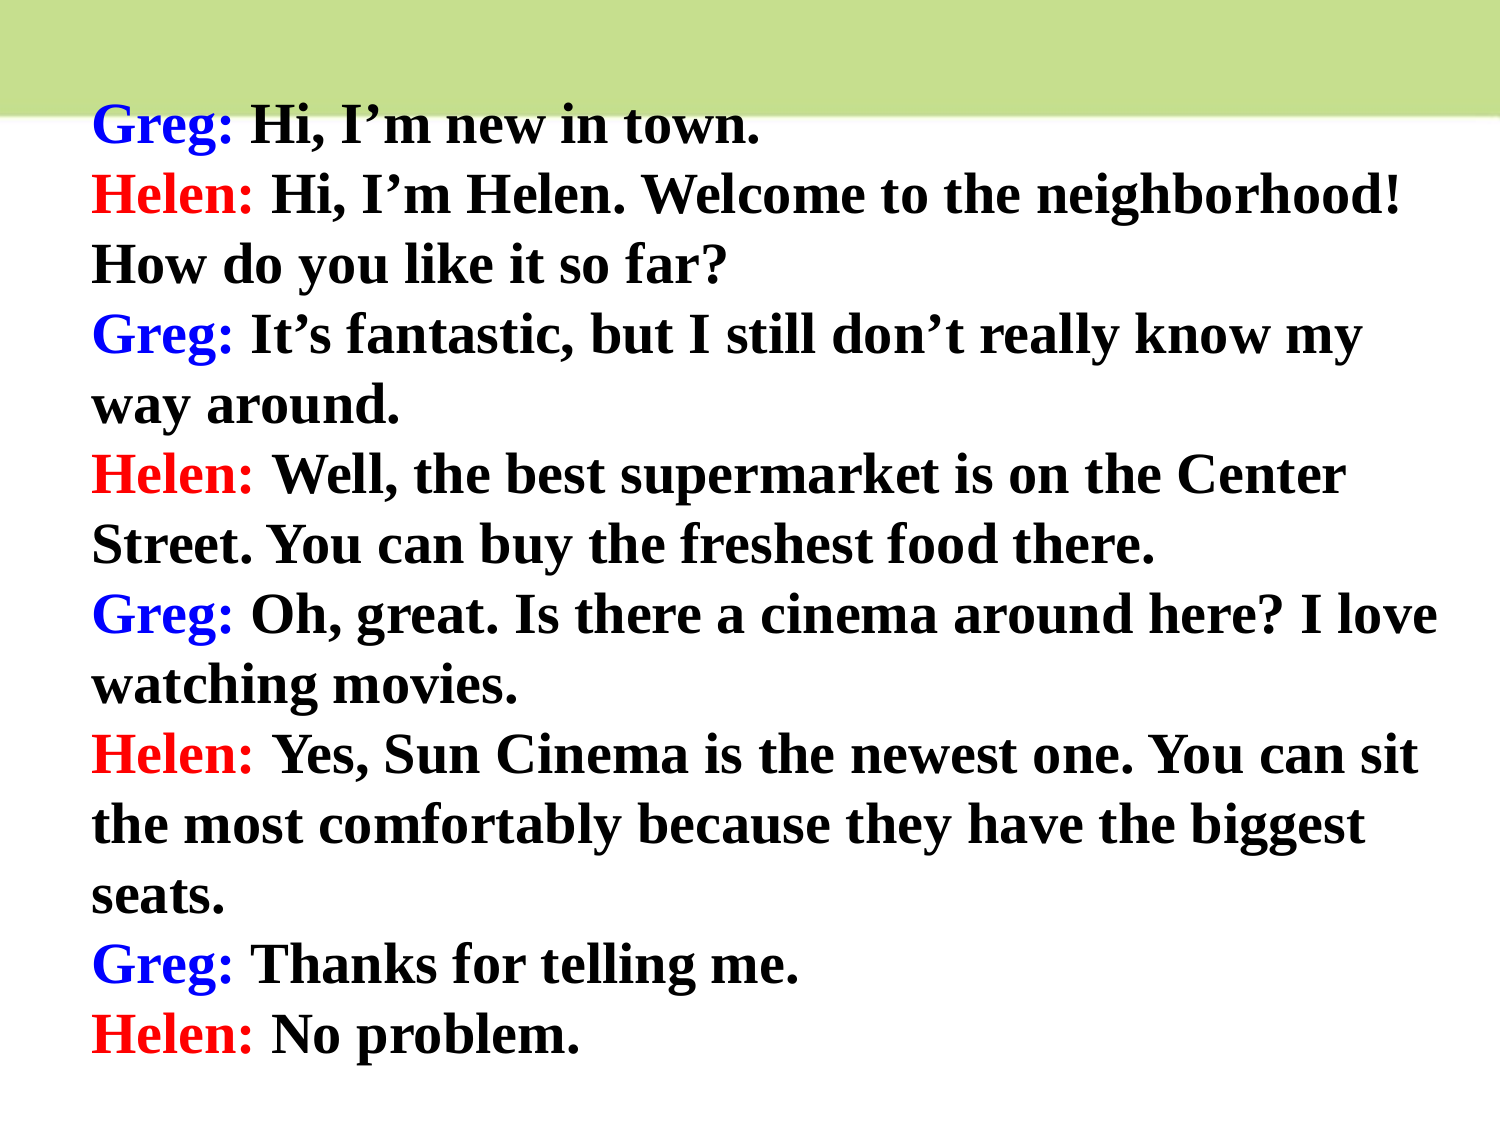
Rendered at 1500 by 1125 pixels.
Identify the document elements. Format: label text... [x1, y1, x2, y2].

picture [0, 0, 1500, 1125]
text_box Greg: Hi, I’m new in town. Helen: Hi, I’m Helen. Welcome to the neighborhood! How do you like it so far? Greg: It’s fantastic, but I still don’t really know my way around. Helen: Well, the best supermarket is on the Center Street. You can buy the freshest food there. Greg: Oh, great. Is there a cinema around here? I love watching movies. Helen: Yes, Sun Cinema is the newest one. You can sit the most comfortably because they have the biggest seats. Greg: Thanks for telling me. Helen: No problem. [76, 78, 1459, 1073]
